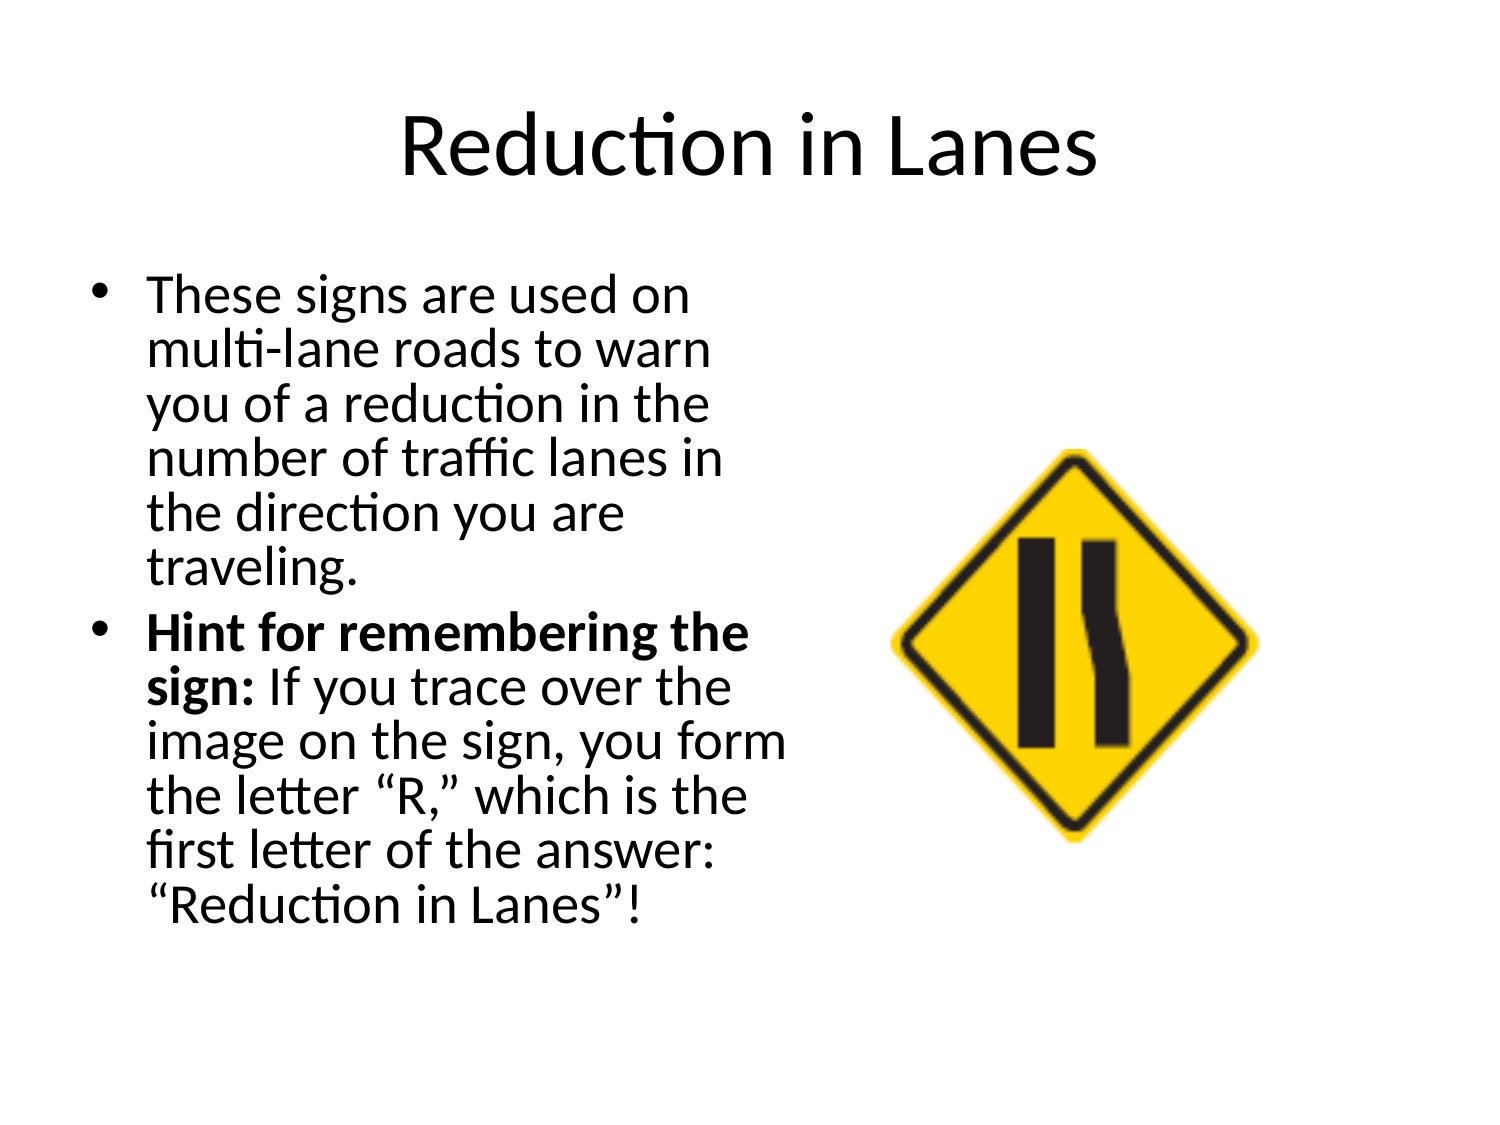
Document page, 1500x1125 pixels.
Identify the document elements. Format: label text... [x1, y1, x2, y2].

picture [849, 449, 1276, 846]
list These signs are used on multi-lane roads to warn you of a reduction in the number of traffic lanes in the direction you are traveling. Hint for remembering the sign: If you trace over the image on the sign, you form the letter “R,” which is the first letter of the answer: “Reduction in Lanes”! [75, 262, 813, 1005]
title Reduction in Lanes [75, 45, 1425, 233]
